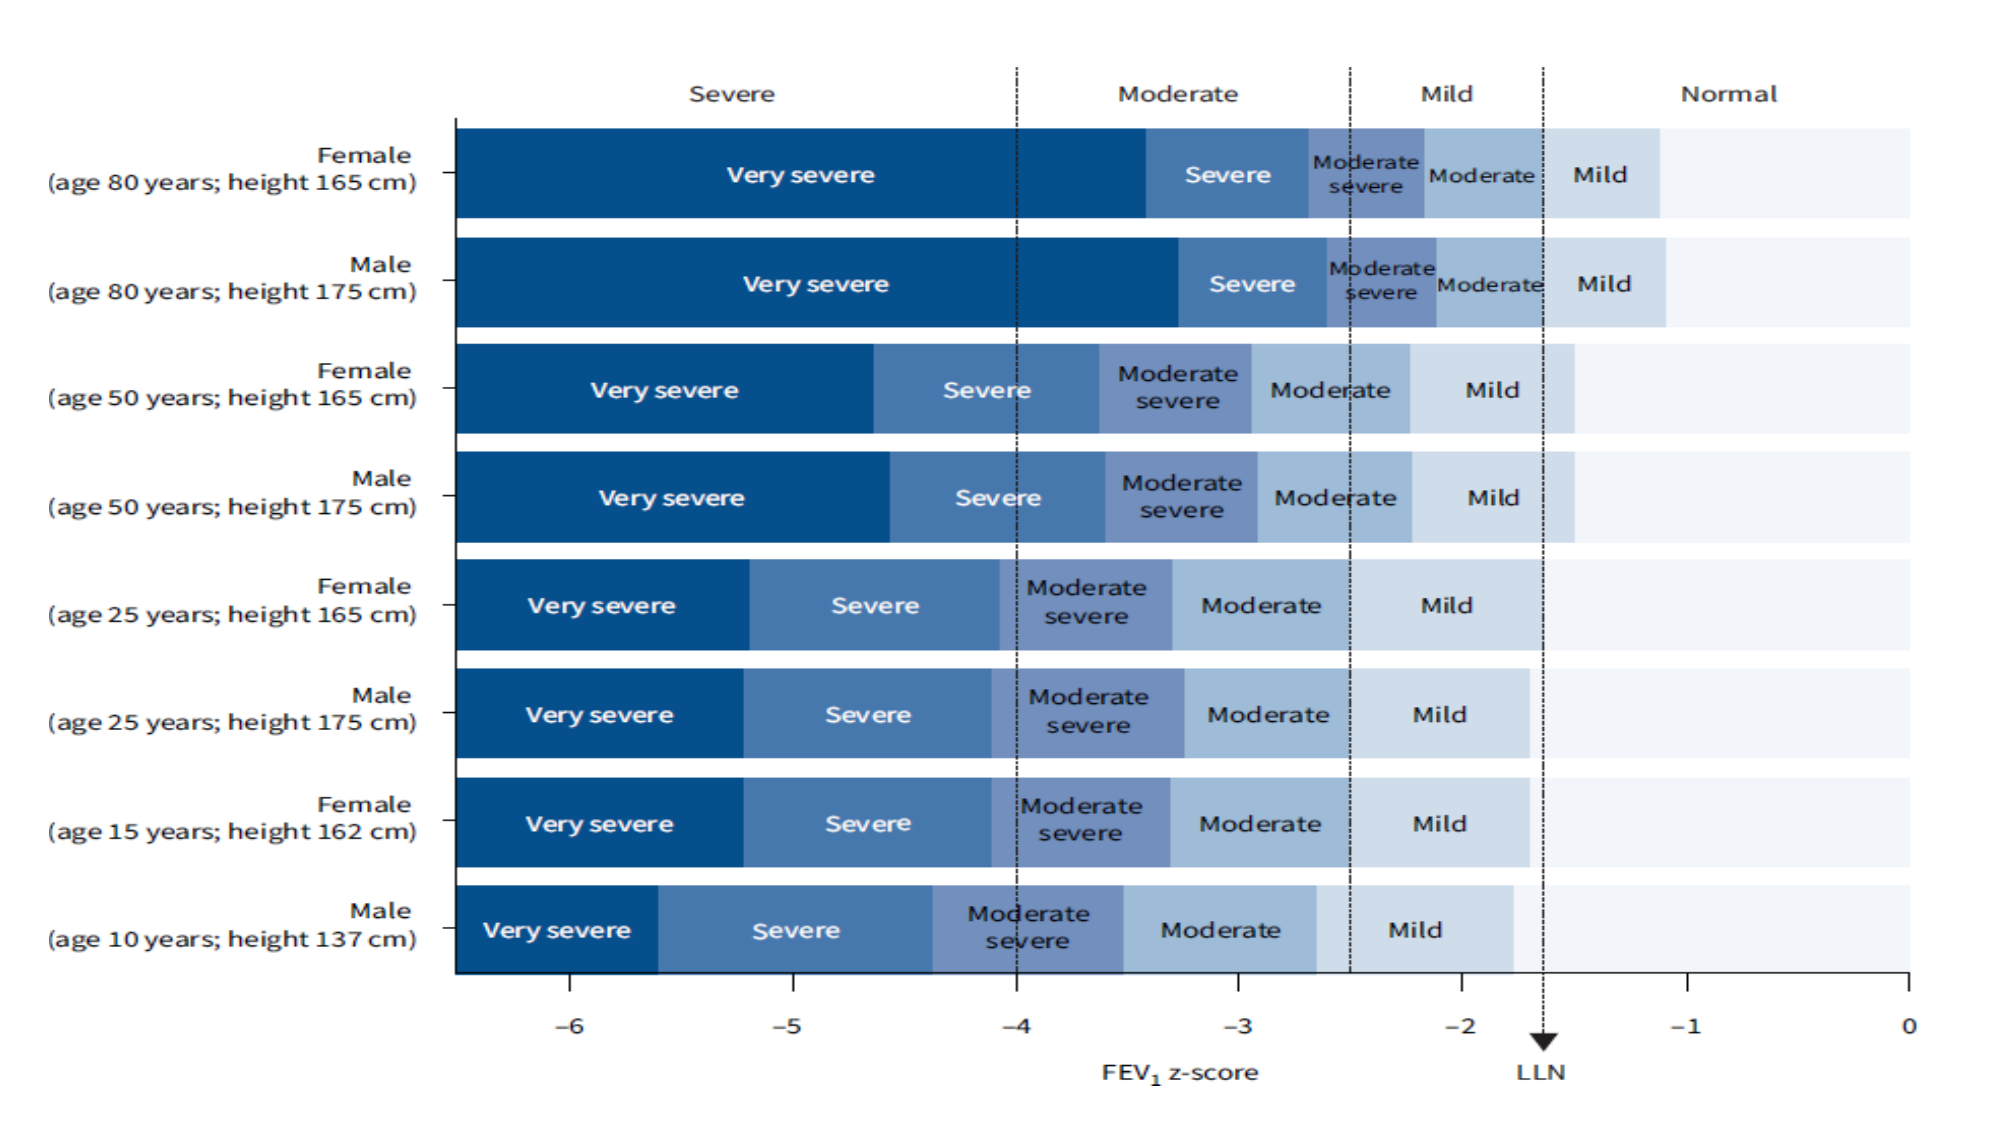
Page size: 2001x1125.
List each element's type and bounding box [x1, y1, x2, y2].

list [48, 8, 2000, 1087]
